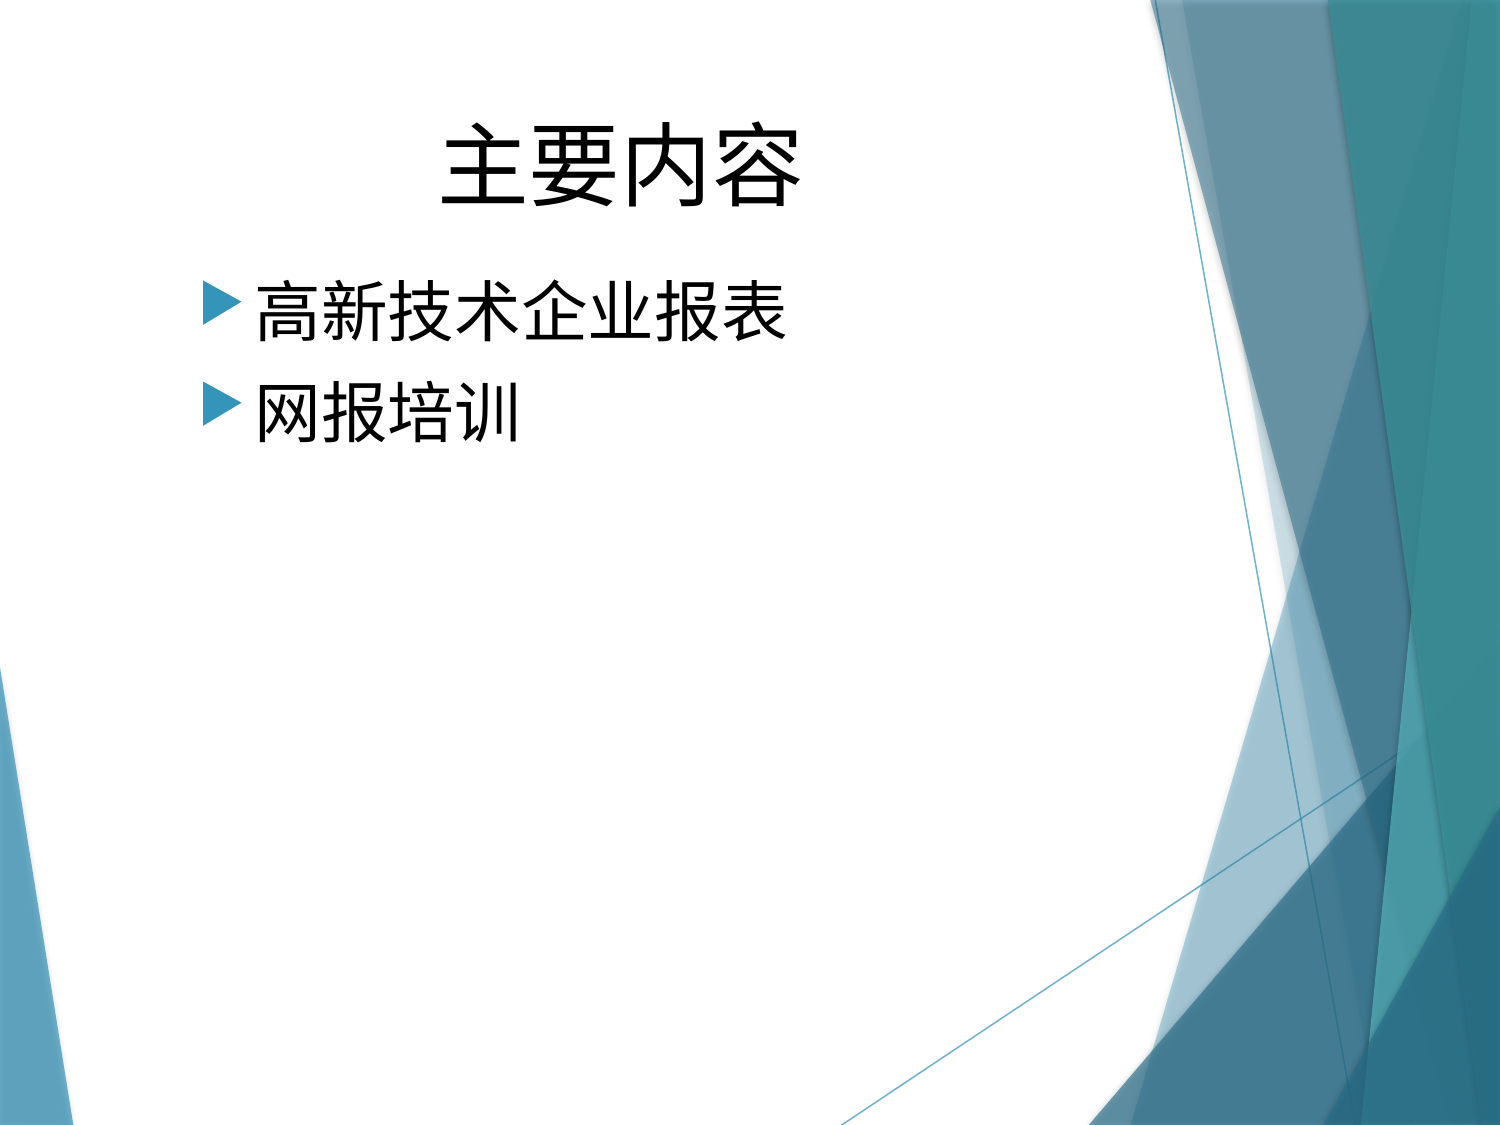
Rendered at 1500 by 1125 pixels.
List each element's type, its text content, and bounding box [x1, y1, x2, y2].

title 主要内容 [99, 99, 1142, 317]
list 高新技术企业报表 网报培训 [183, 262, 1300, 1062]
